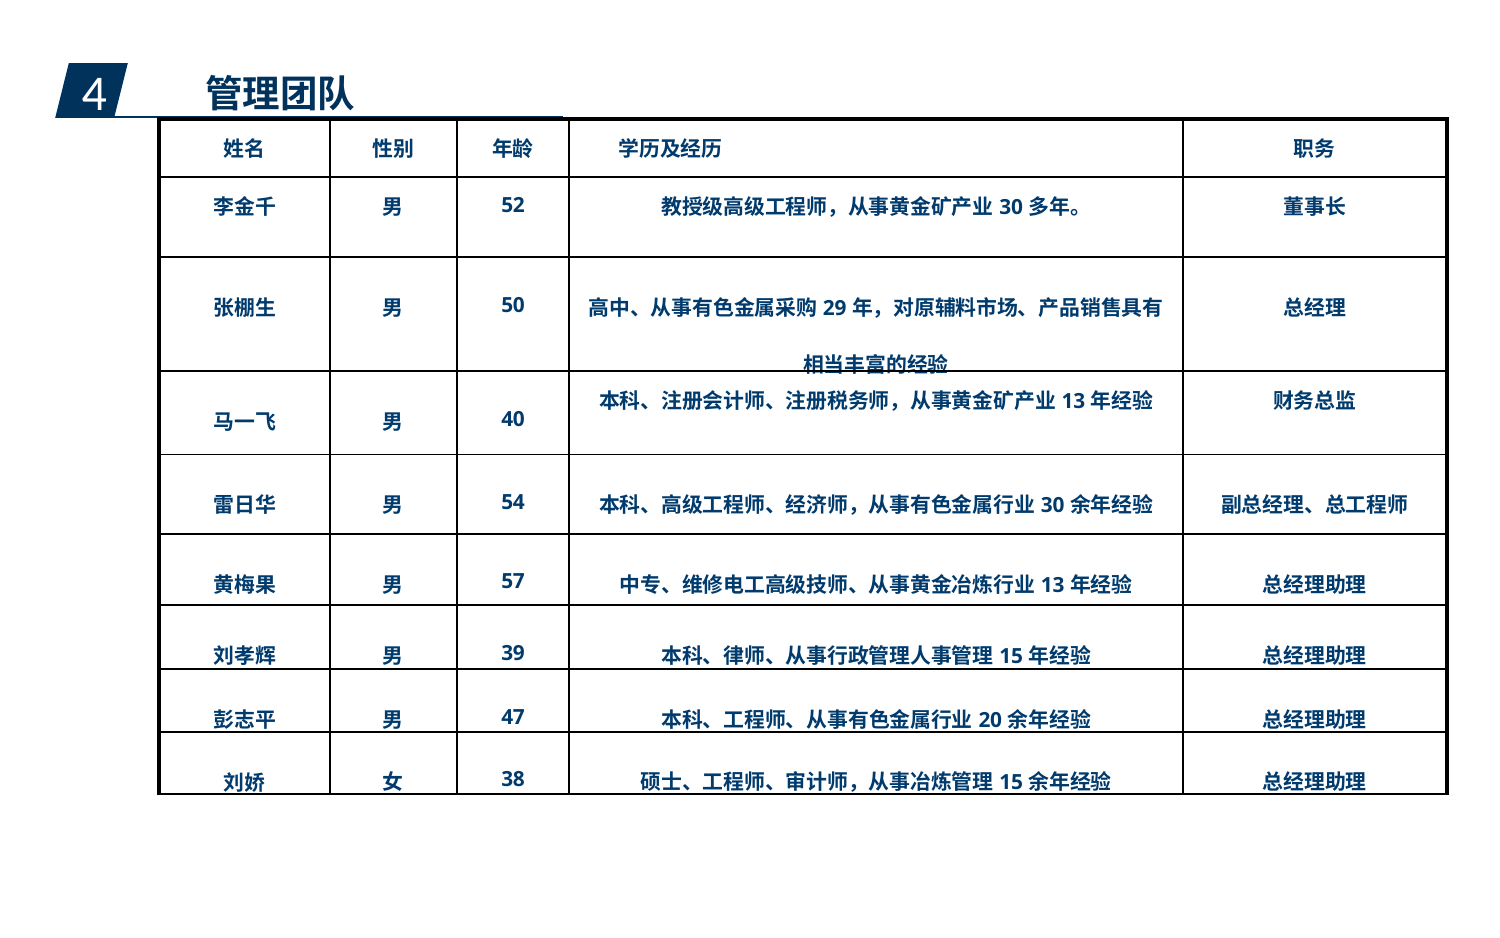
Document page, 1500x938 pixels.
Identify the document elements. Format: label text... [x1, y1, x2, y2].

table_cell 总经理助理 [1184, 733, 1445, 793]
table_cell 男 [331, 606, 456, 668]
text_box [54, 62, 564, 119]
table_cell 总经理助理 [1184, 535, 1445, 604]
table_cell 教授级高级工程师，从事黄金矿产业30多年。 [570, 178, 1182, 256]
table_cell 刘孝辉 [161, 606, 329, 668]
table_cell 雷日华 [161, 455, 329, 533]
table_cell 刘娇 [161, 733, 329, 793]
table_cell 硕士、工程师、审计师，从事冶炼管理15余年经验 [570, 733, 1182, 793]
table_header 性别 [331, 125, 456, 176]
table_cell 男 [331, 535, 456, 604]
table_cell 董事长 [1184, 178, 1445, 256]
table_cell 张棚生 [161, 258, 329, 370]
table_cell 中专、维修电工高级技师、从事黄金冶炼行业13年经验 [570, 535, 1182, 604]
table_cell 52 [458, 178, 568, 256]
table_cell 男 [331, 372, 456, 454]
table_cell 李金千 [161, 178, 329, 256]
table_cell 男 [331, 455, 456, 533]
table_cell 男 [331, 178, 456, 256]
table_cell 本科、工程师、从事有色金属行业20余年经验 [570, 670, 1182, 731]
table_cell 财务总监 [1184, 372, 1445, 454]
table_cell 54 [458, 455, 568, 533]
table_cell 男 [331, 258, 456, 370]
table_cell 本科、注册会计师、注册税务师，从事黄金矿产业13年经验 [570, 372, 1182, 454]
table_cell 50 [458, 258, 568, 370]
table_header 职务 [1184, 121, 1445, 176]
table_cell 总经理助理 [1184, 606, 1445, 668]
table_cell 马一飞 [161, 372, 329, 454]
table_header 年龄 [458, 121, 568, 176]
table_cell 40 [458, 372, 568, 454]
table_cell 38 [458, 733, 568, 793]
table_cell 47 [458, 670, 568, 731]
table_cell 彭志平 [161, 670, 329, 731]
table_cell 高中、从事有色金属采购29年，对原辅料市场、产品销售具有相当丰富的经验 [570, 258, 1182, 370]
table_cell 本科、高级工程师、经济师，从事有色金属行业30余年经验 [570, 455, 1182, 533]
table_cell 女 [331, 733, 456, 793]
table_cell 57 [458, 535, 568, 604]
table_cell 总经理 [1184, 258, 1445, 370]
table_cell 男 [331, 670, 456, 731]
table_header 学历及经历 [570, 121, 1182, 176]
table_cell 本科、律师、从事行政管理人事管理15年经验 [570, 606, 1182, 668]
table_cell 总经理助理 [1184, 670, 1445, 731]
table_header 姓名 [161, 125, 329, 176]
table_cell 黄梅果 [161, 535, 329, 604]
table_cell 39 [458, 606, 568, 668]
table_cell 副总经理、总工程师 [1184, 455, 1445, 533]
